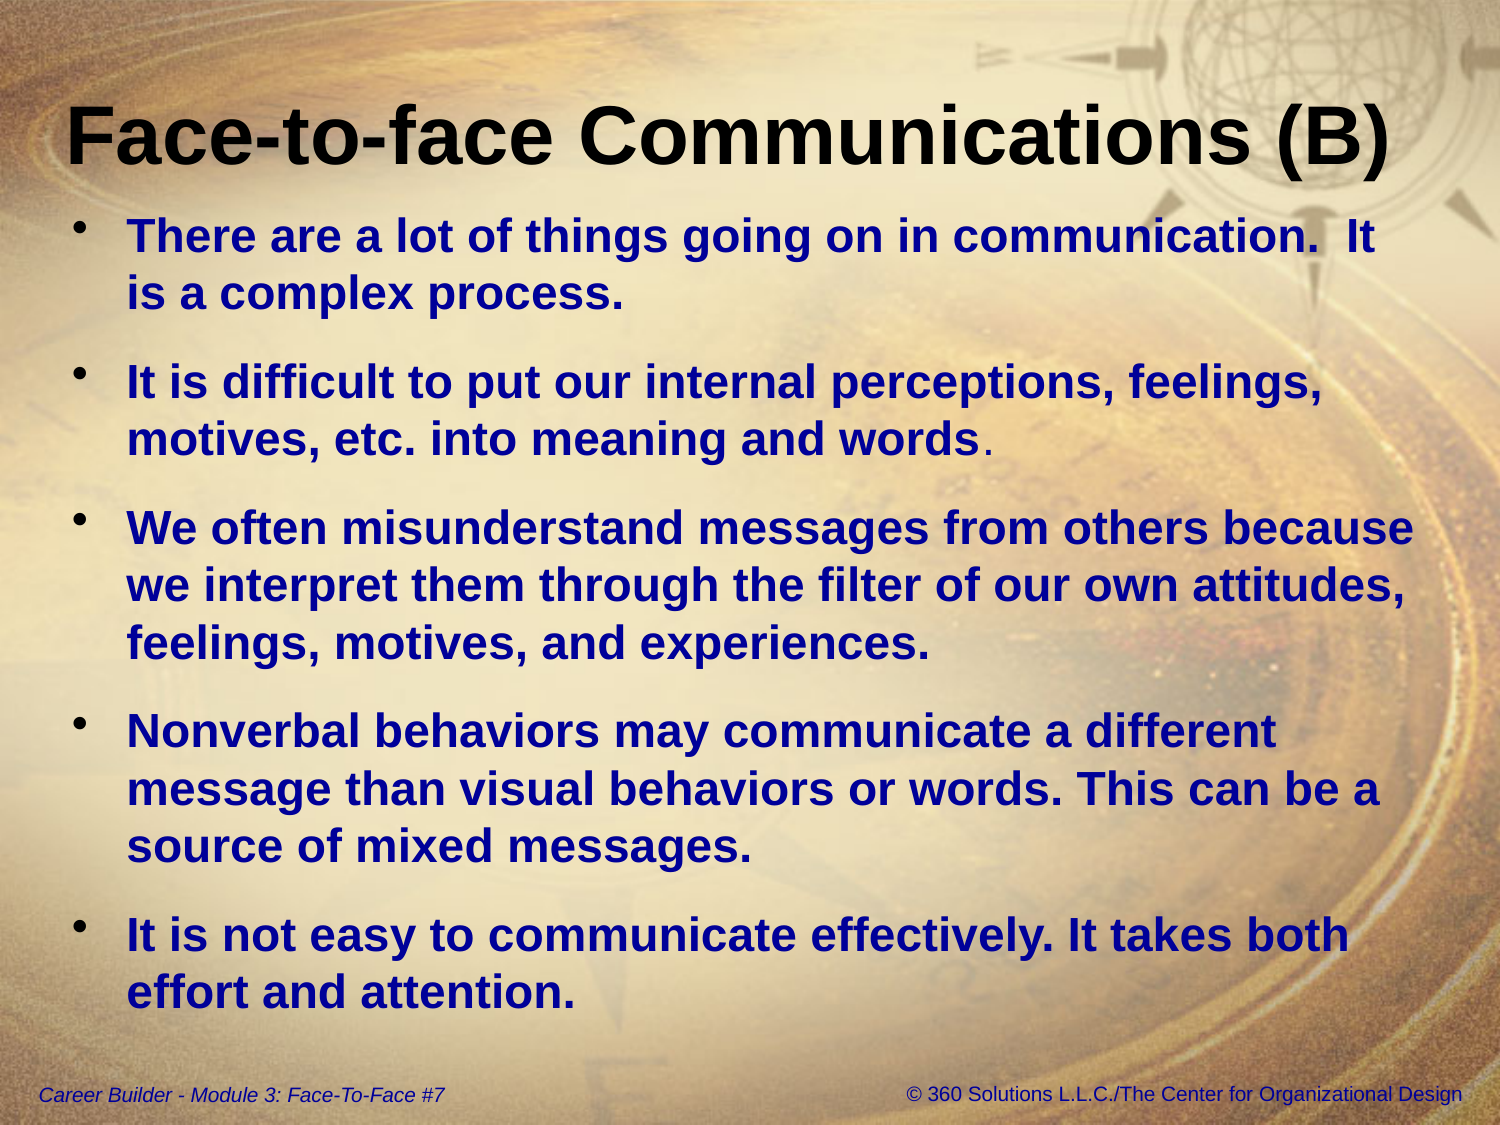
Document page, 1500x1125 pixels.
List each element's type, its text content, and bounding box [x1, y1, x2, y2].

title Face-to-face Communications (B) [50, 37, 1450, 225]
text_box There are a lot of things going on in communication. It is a complex process. It is difficult to put our internal perceptions, feelings, motives, etc. into meaning and words. We often misunderstand messages from others because we interpret them through the filter of our own attitudes, feelings, motives, and experiences. Nonverbal behaviors may communicate a different message than visual behaviors or words. This can be a source of mixed messages. It is not easy to communicate effectively. It takes both effort and attention. [56, 225, 1436, 1026]
picture [0, 0, 1500, 1125]
text_box © 360 Solutions L.L.C./The Center for Organizational Design [1096, 1074, 1479, 1113]
text_box Career Builder - Module 3: Face-To-Face #7 [23, 1075, 463, 1113]
